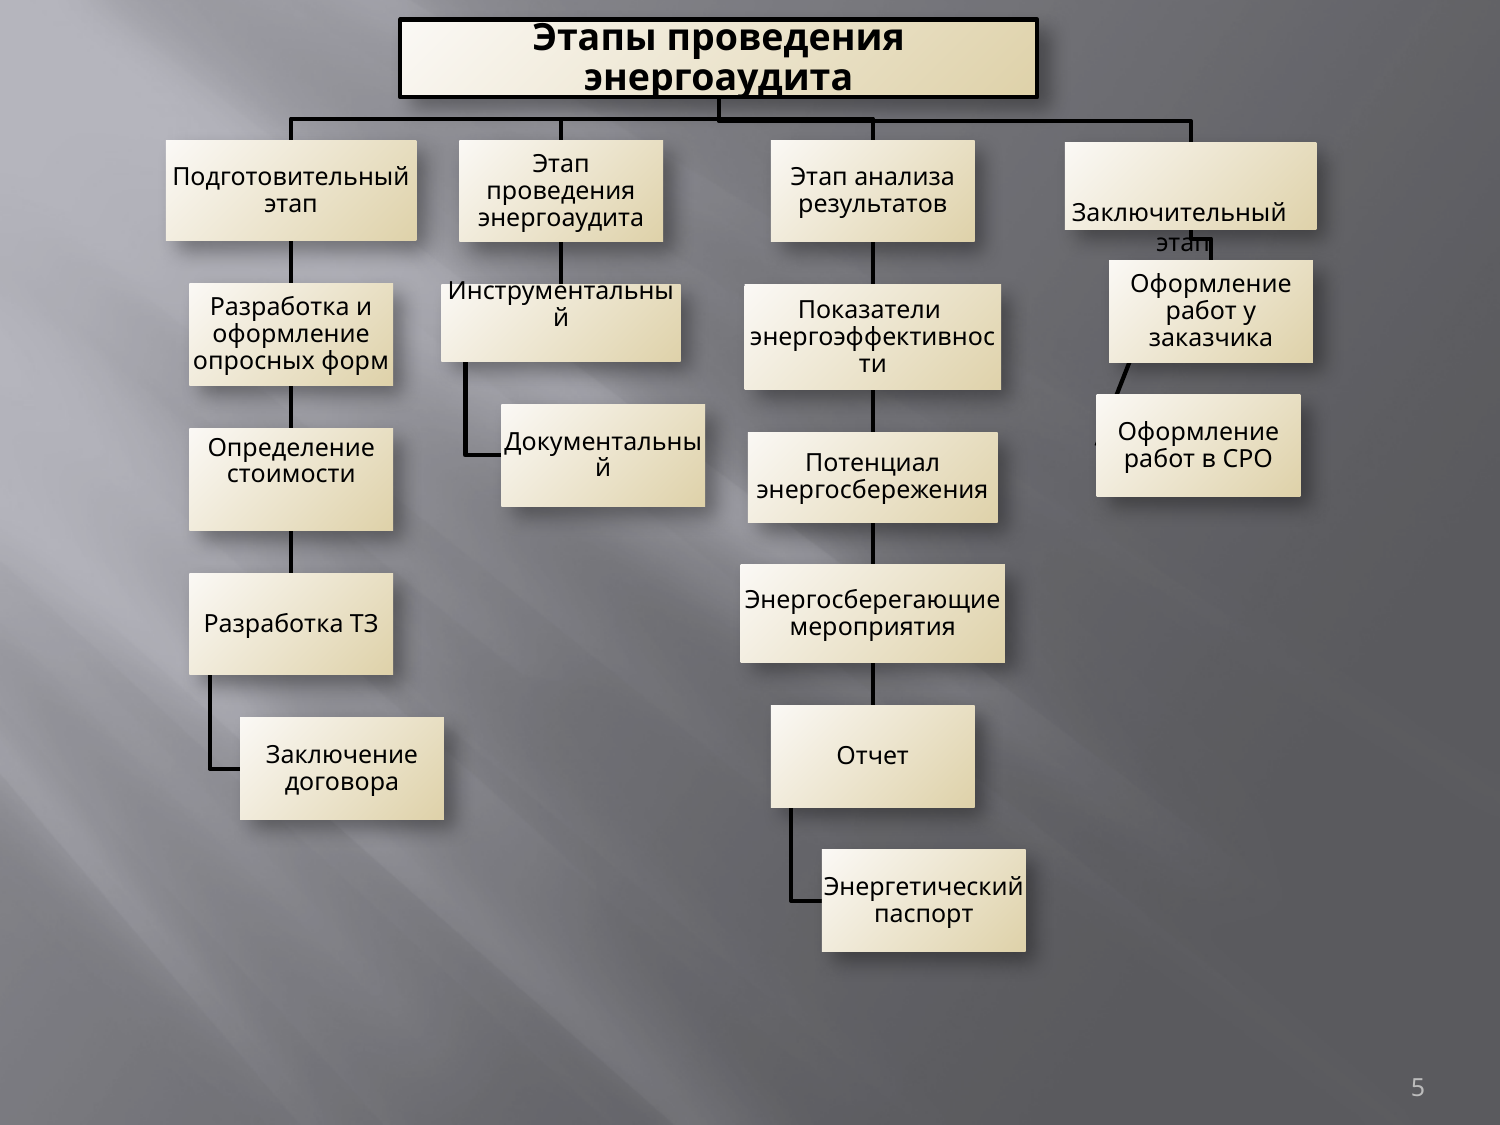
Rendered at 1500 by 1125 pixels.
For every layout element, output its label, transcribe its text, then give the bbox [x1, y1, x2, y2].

slide_number 5 [1299, 1052, 1425, 1113]
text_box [147, 18, 1318, 953]
